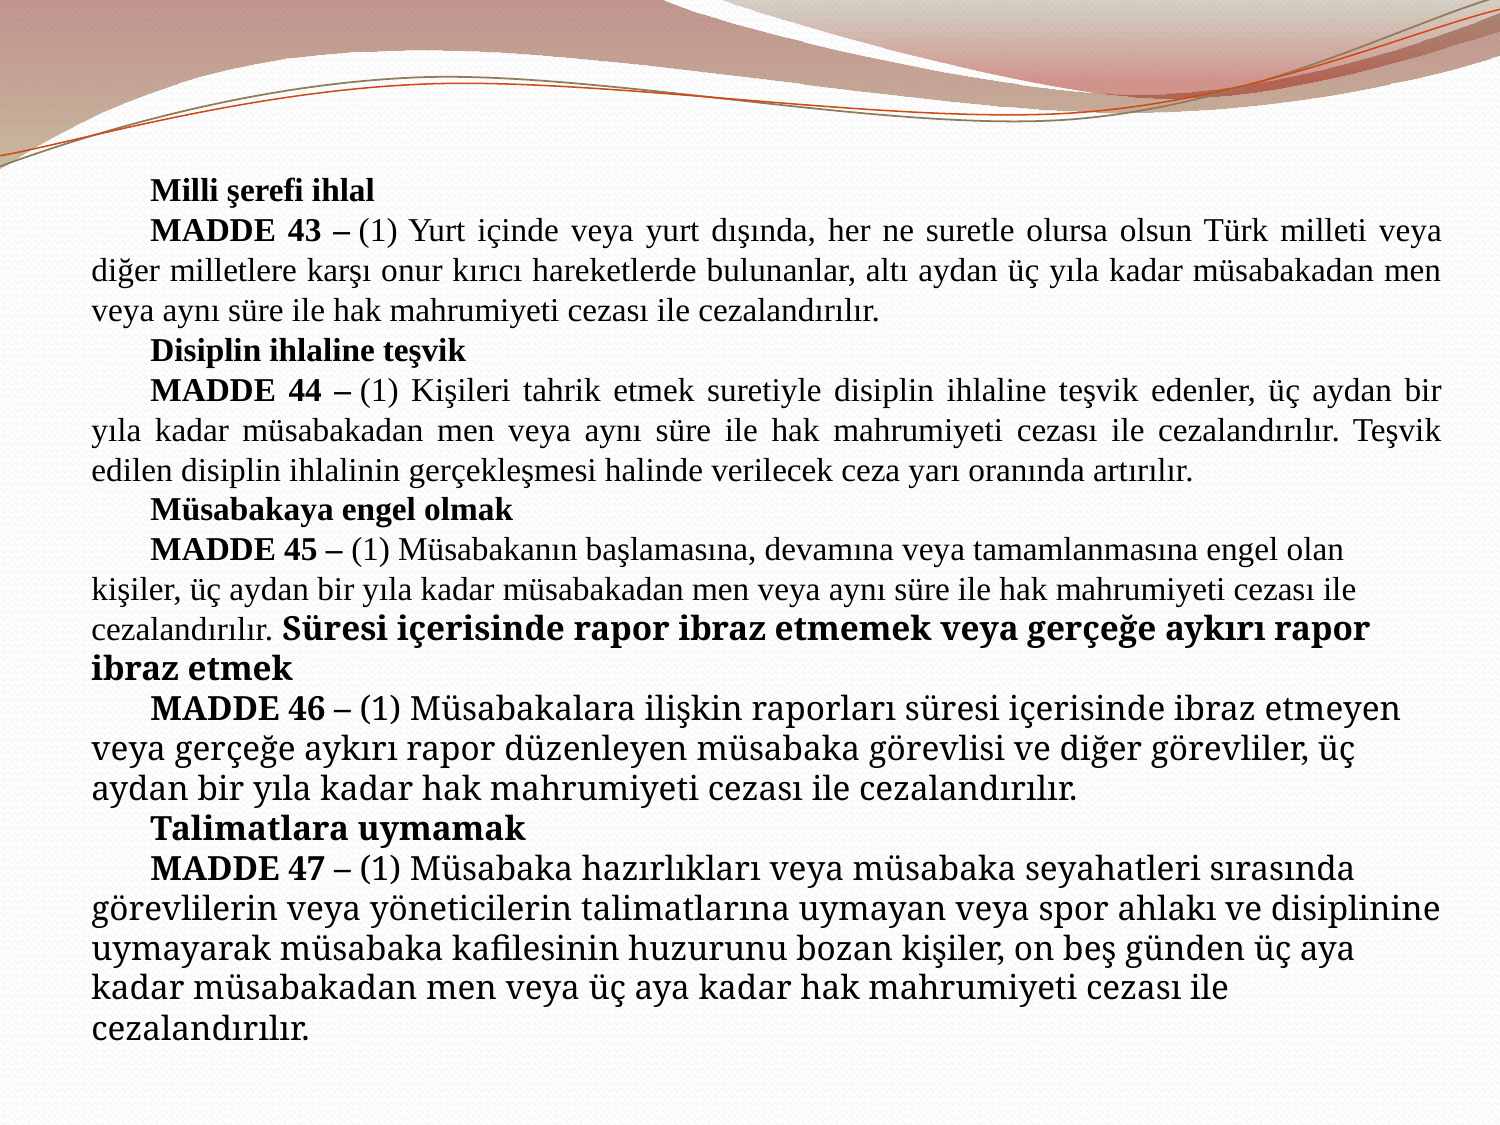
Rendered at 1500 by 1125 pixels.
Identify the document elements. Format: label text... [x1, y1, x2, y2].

text_box Milli şerefi ihlal MADDE 43 – (1) Yurt içinde veya yurt dışında, her ne suretle olursa olsun Türk milleti veya diğer milletlere karşı onur kırıcı hareketlerde bulunanlar, altı aydan üç yıla kadar müsabakadan men veya aynı süre ile hak mahrumiyeti cezası ile cezalandırılır. Disiplin ihlaline teşvik MADDE 44 – (1) Kişileri tahrik etmek suretiyle disiplin ihlaline teşvik edenler, üç aydan bir yıla kadar müsabakadan men veya aynı süre ile hak mahrumiyeti cezası ile cezalandırılır. Teşvik edilen disiplin ihlalinin gerçekleşmesi halinde verilecek ceza yarı oranında artırılır. Müsabakaya engel olmak MADDE 45 – (1) Müsabakanın başlamasına, devamına veya tamamlanmasına engel olan kişiler, üç aydan bir yıla kadar müsabakadan men veya aynı süre ile hak mahrumiyeti cezası ile cezalandırılır. Süresi içerisinde rapor ibraz etmemek veya gerçeğe aykırı rapor ibraz etmek MADDE 46 – (1) Müsabakalara ilişkin raporları süresi içerisinde ibraz etmeyen veya gerçeğe aykırı rapor düzenleyen müsabaka görevlisi ve diğer görevliler, üç aydan bir yıla kadar hak mahrumiyeti cezası ile cezalandırılır. Talimatlara uymamak MADDE 47 – (1) Müsabaka hazırlıkları veya müsabaka seyahatleri sırasında görevlilerin veya yöneticilerin talimatlarına uymayan veya spor ahlakı ve disiplinine uymayarak müsabaka kafilesinin huzurunu bozan kişiler, on beş günden üç aya kadar müsabakadan men veya üç aya kadar hak mahrumiyeti cezası ile cezalandırılır. [76, 160, 1459, 1079]
